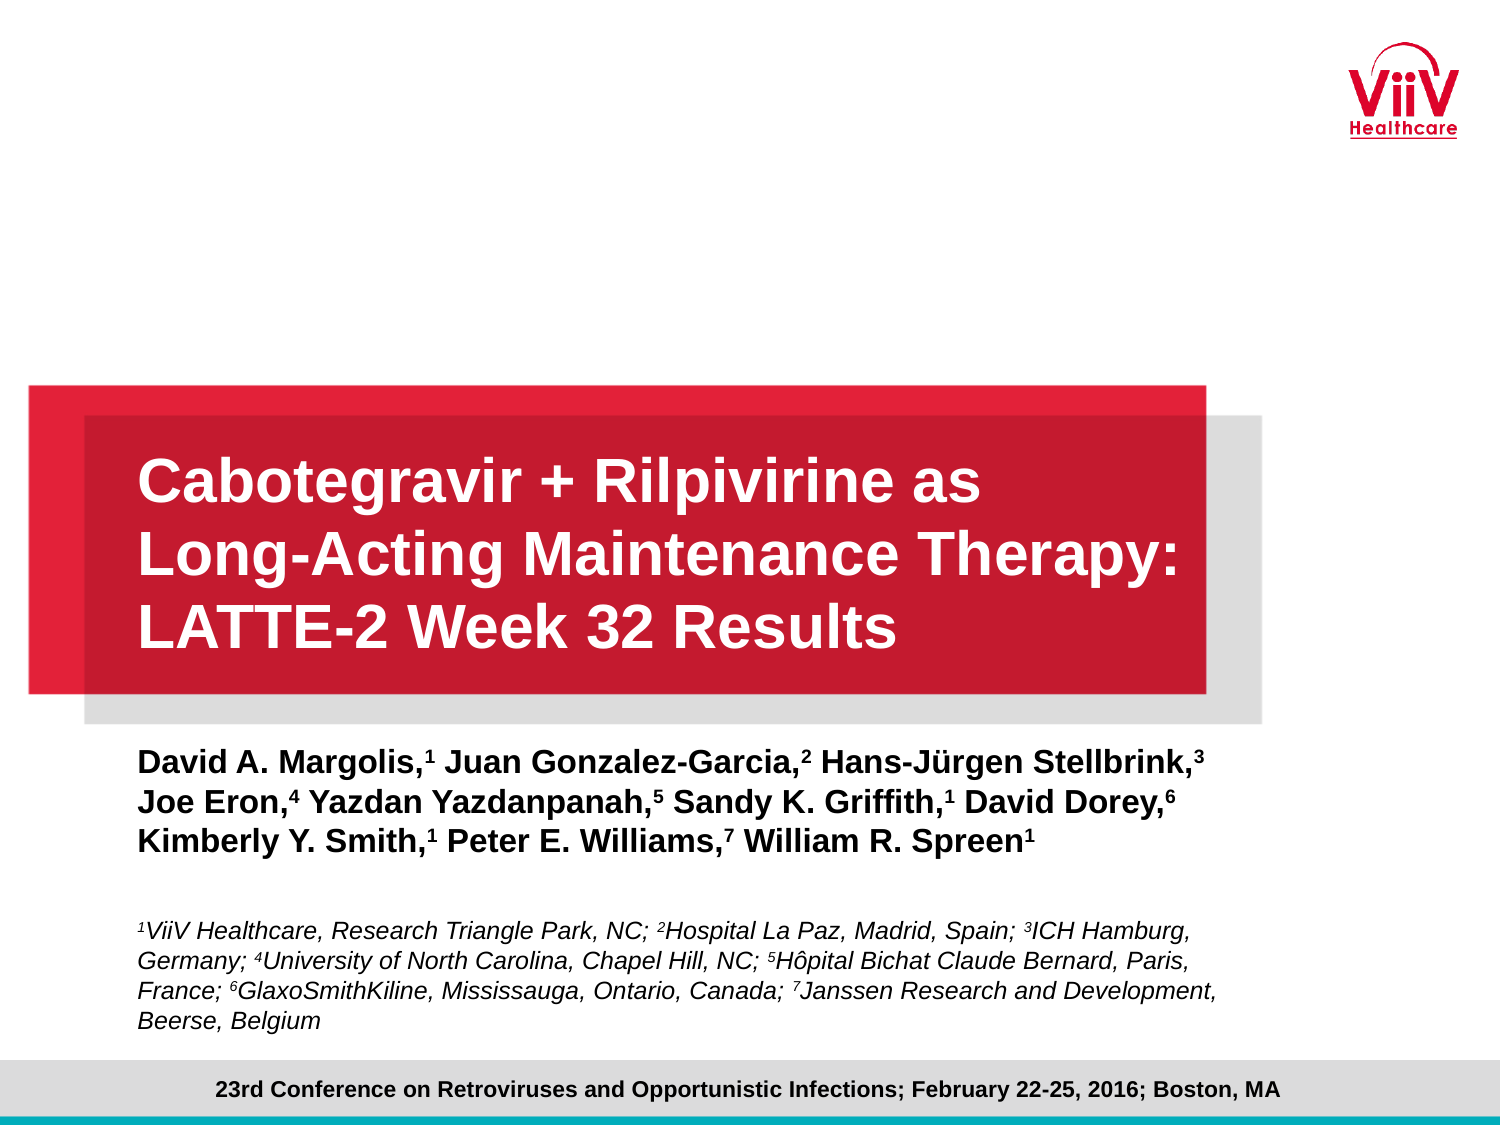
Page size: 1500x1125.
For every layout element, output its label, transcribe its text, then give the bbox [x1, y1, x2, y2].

title Cabotegravir + Rilpivirine as Long-Acting Maintenance Therapy: LATTE‑2 Week 32 Results [137, 441, 1226, 684]
subtitle David A. Margolis,1 Juan Gonzalez-Garcia,2 Hans-Jürgen Stellbrink,3 Joe Eron,4 Yazdan Yazdanpanah,5 Sandy K. Griffith,1 David Dorey,6 Kimberly Y. Smith,1 Peter E. Williams,7 William R. Spreen1 [137, 739, 1263, 912]
picture [0, 352, 1500, 770]
list 1ViiV Healthcare, Research Triangle Park, NC; 2Hospital La Paz, Madrid, Spain; 3ICH Hamburg, Germany; 4University of North Carolina, Chapel Hill, NC; 5Hôpital Bichat Claude Bernard, Paris, France; 6GlaxoSmithKiline, Mississauga, Ontario, Canada; 7Janssen Research and Development, Beerse, Belgium [137, 914, 1226, 1056]
picture [1348, 42, 1459, 139]
